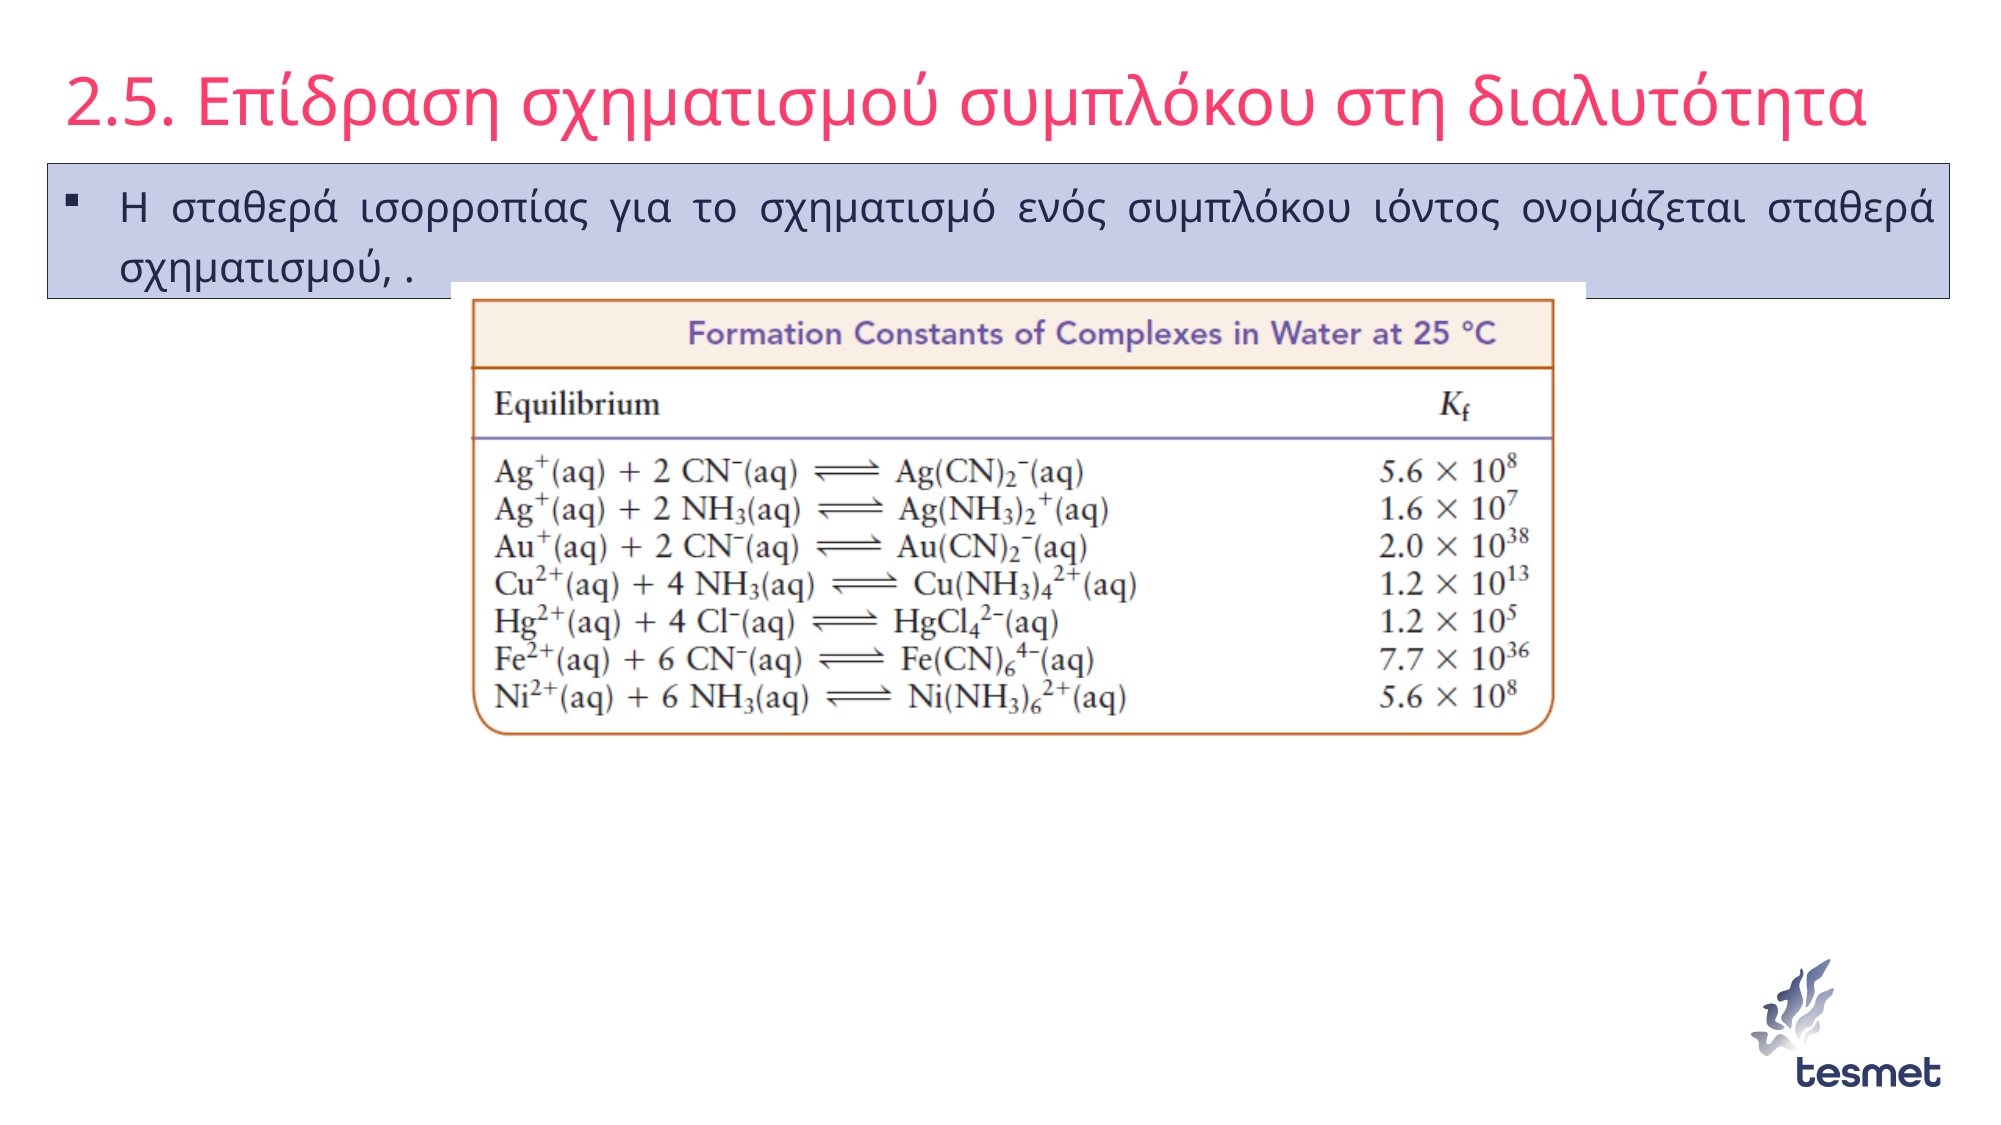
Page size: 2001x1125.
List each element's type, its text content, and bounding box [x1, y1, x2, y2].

title 2.5. Επίδραση σχηματισμού συμπλόκου στη διαλυτότητα [50, 27, 1948, 163]
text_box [451, 282, 1586, 747]
